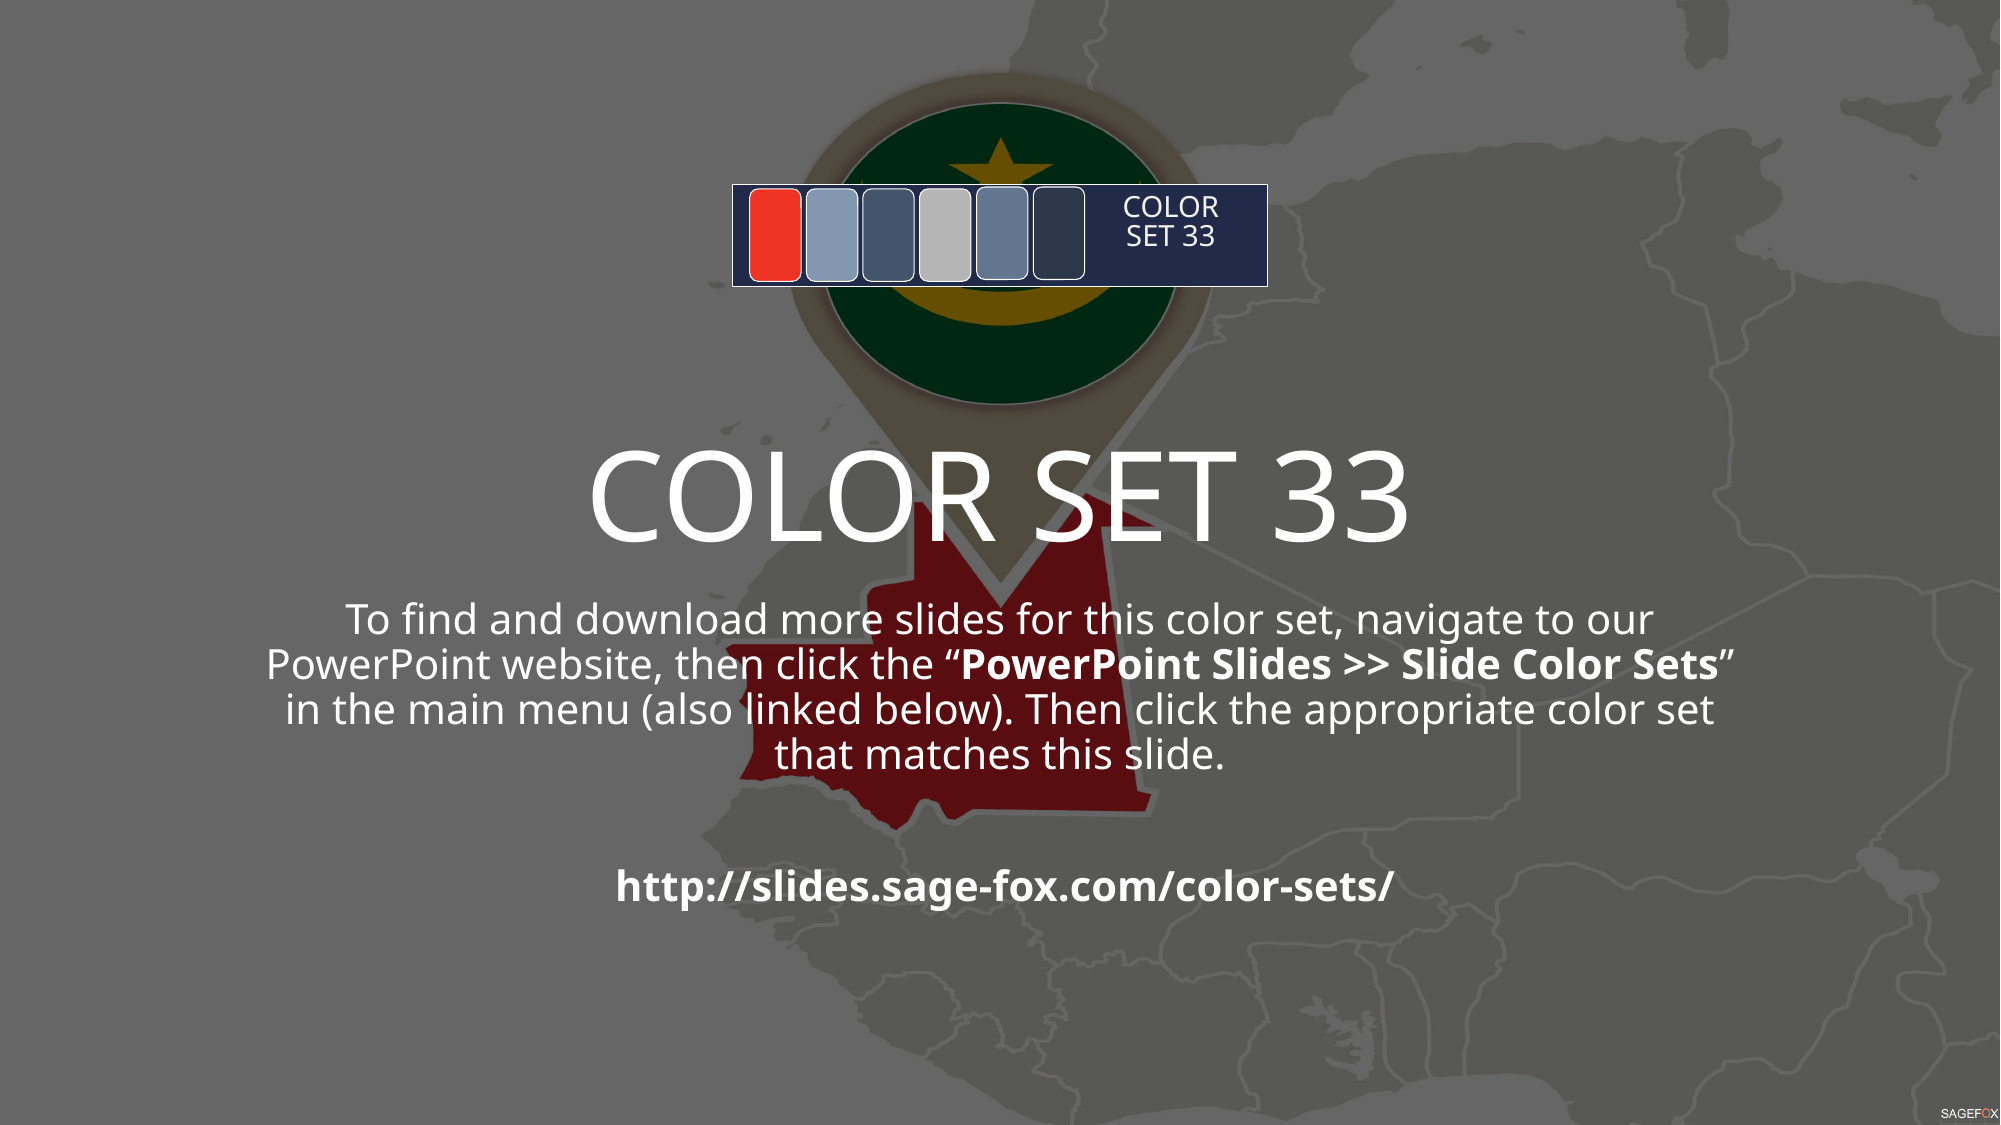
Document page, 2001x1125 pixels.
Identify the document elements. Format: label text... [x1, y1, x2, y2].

title COLOR SET 33 [249, 184, 1750, 576]
subtitle To find and download more slides for this color set, navigate to our PowerPoint website, then click the “PowerPoint Slides >> Slide Color Sets” in the main menu (also linked below). Then click the appropriate color set that matches this slide. http://slides.sage-fox.com/color-sets/ [249, 590, 1750, 863]
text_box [732, 184, 1268, 290]
picture [0, 0, 2001, 1125]
